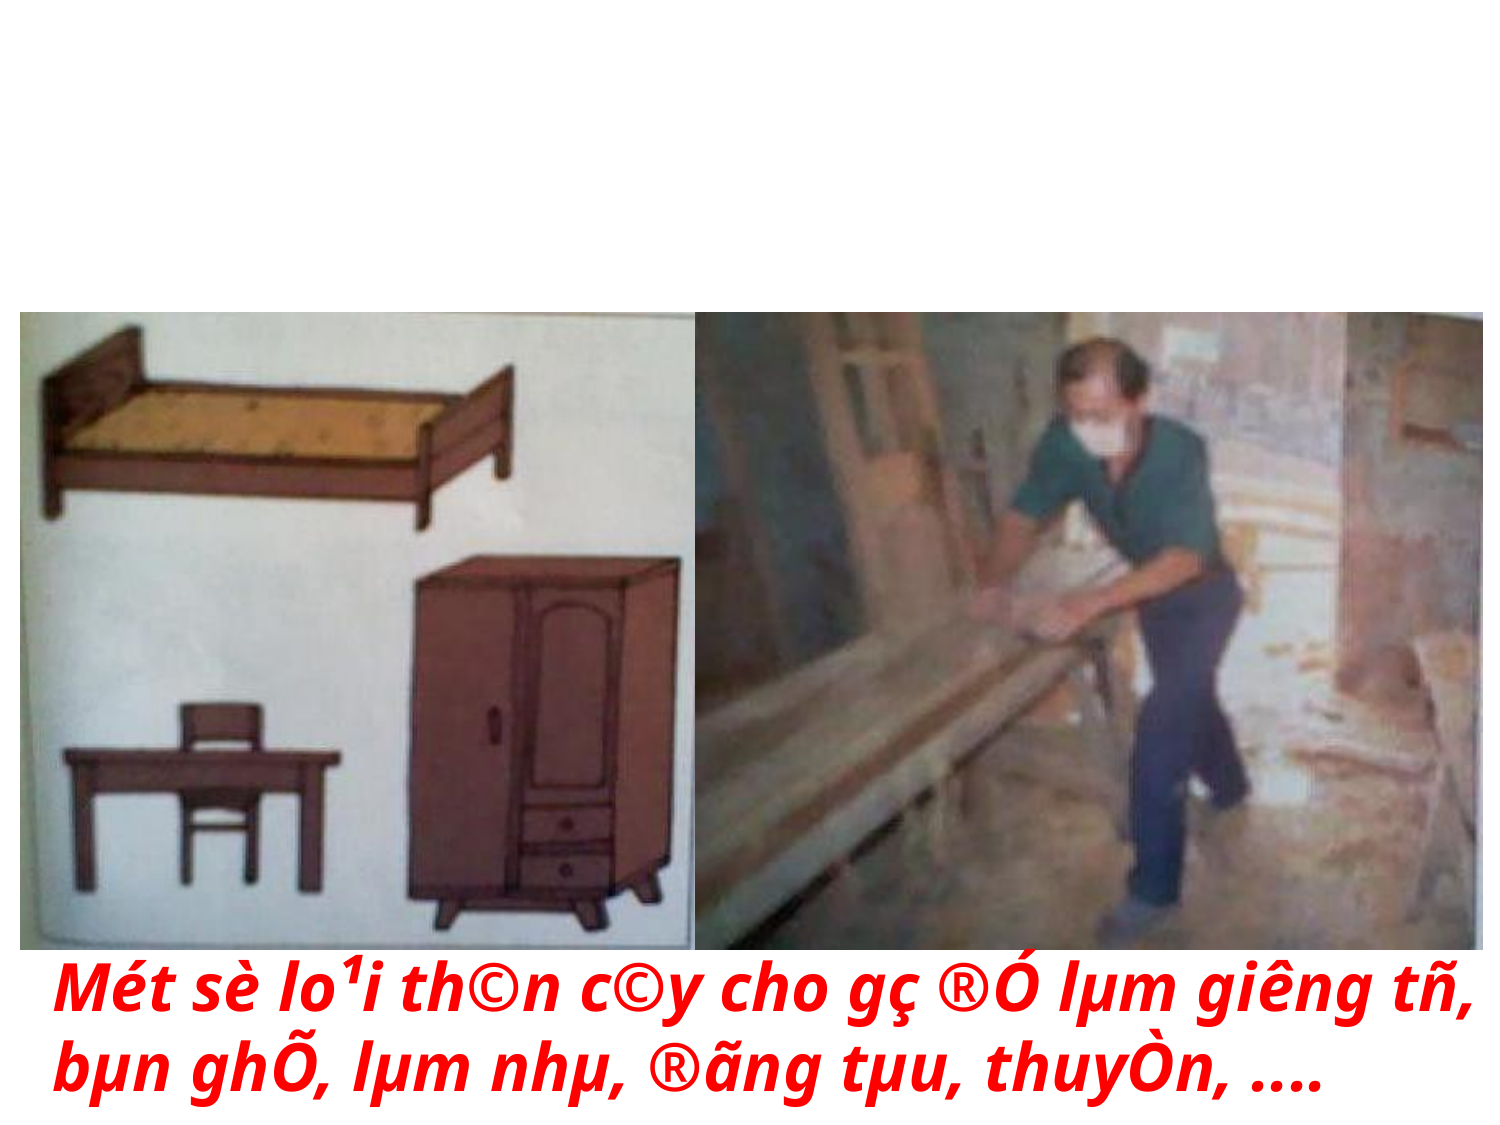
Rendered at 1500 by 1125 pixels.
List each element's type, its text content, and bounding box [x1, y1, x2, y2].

text_box Mét sè lo¹i th©n c©y cho gç ®Ó lµm gi­êng tñ, bµn ghÕ, lµm nhµ, ®ãng tµu, thuyÒn, .... [37, 937, 1500, 1113]
picture [20, 312, 1484, 951]
